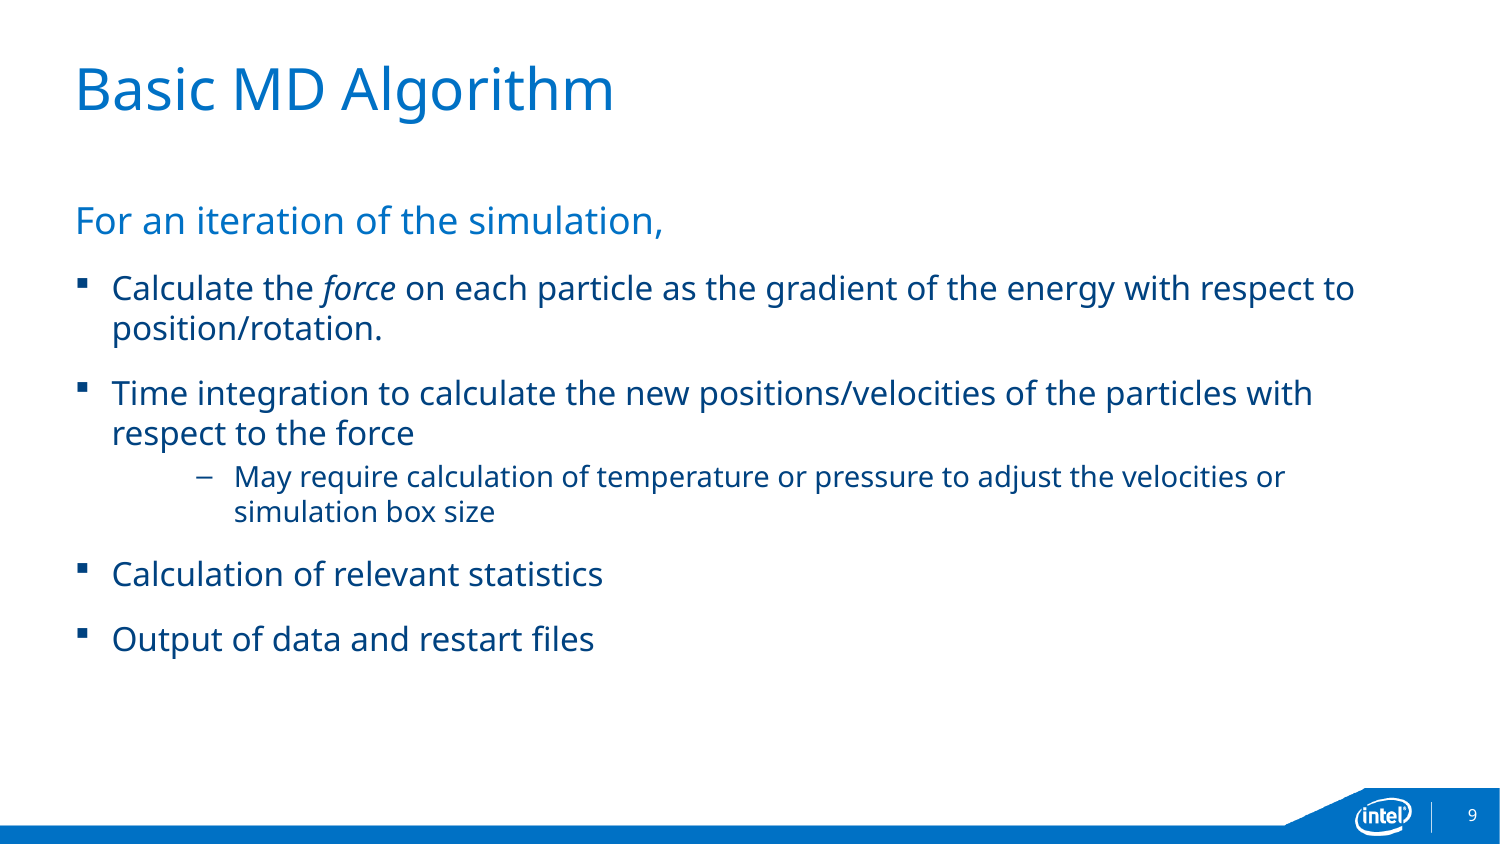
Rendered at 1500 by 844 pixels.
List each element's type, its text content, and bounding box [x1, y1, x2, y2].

picture [0, 788, 1500, 844]
slide_number 9 [1127, 794, 1478, 840]
list For an iteration of the simulation, Calculate the force on each particle as the gradient of the energy with respect to position/rotation. Time integration to calculate the new positions/velocities of the particles with respect to the force May require calculation of temperature or pressure to adjust the velocities or simulation box size Calculation of relevant statistics Output of data and restart files [74, 197, 1425, 760]
title Basic MD Algorithm [74, 52, 1425, 195]
